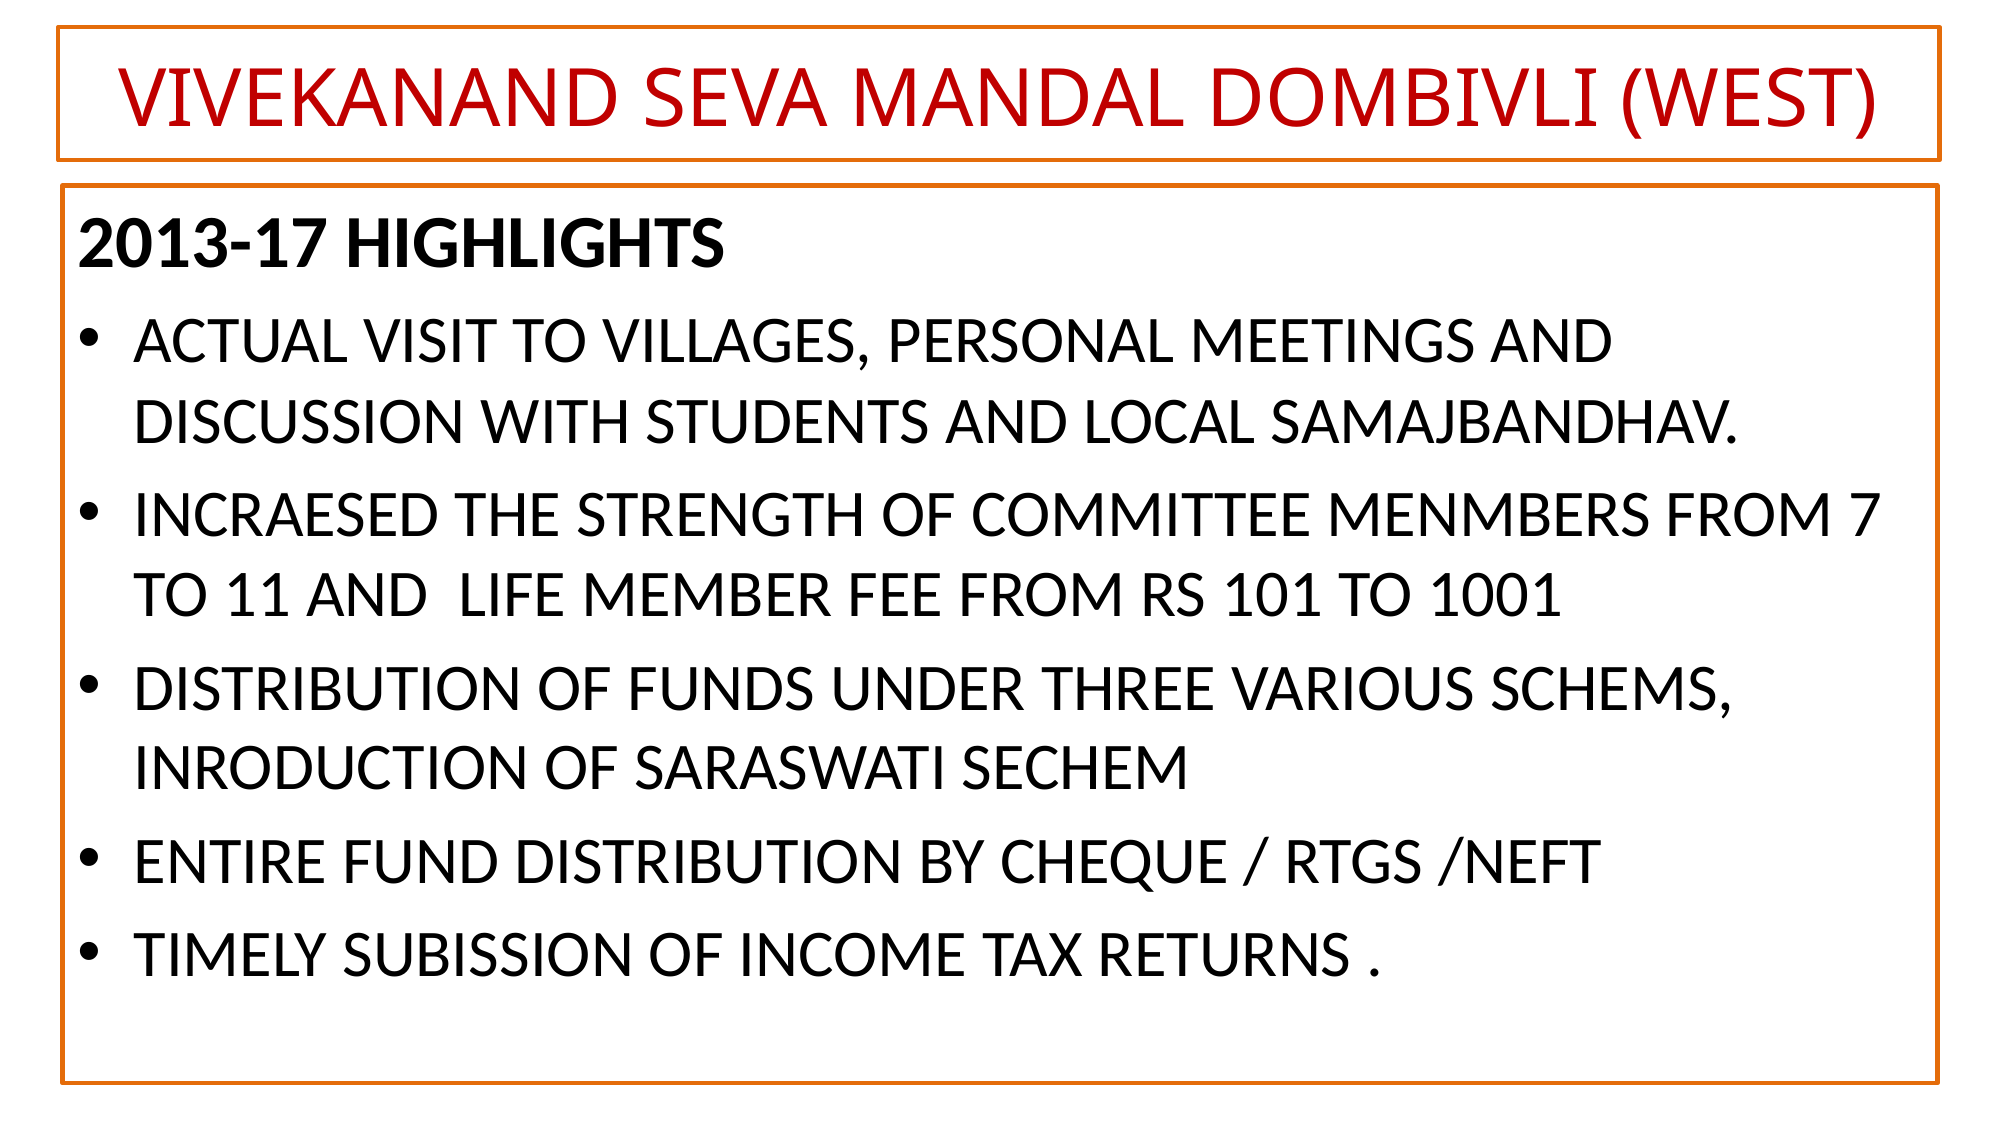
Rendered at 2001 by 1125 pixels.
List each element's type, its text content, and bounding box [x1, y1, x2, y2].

title VIVEKANAND SEVA MANDAL DOMBIVLI (WEST) [56, 25, 1942, 162]
list 2013-17 HIGHLIGHTS ACTUAL VISIT TO VILLAGES, PERSONAL MEETINGS AND DISCUSSION WITH STUDENTS AND LOCAL SAMAJBANDHAV. INCRAESED THE STRENGTH OF COMMITTEE MENMBERS FROM 7 TO 11 AND LIFE MEMBER FEE FROM RS 101 TO 1001 DISTRIBUTION OF FUNDS UNDER THREE VARIOUS SCHEMS, INRODUCTION OF SARASWATI SECHEM ENTIRE FUND DISTRIBUTION BY CHEQUE / RTGS /NEFT TIMELY SUBISSION OF INCOME TAX RETURNS . [60, 183, 1940, 1085]
